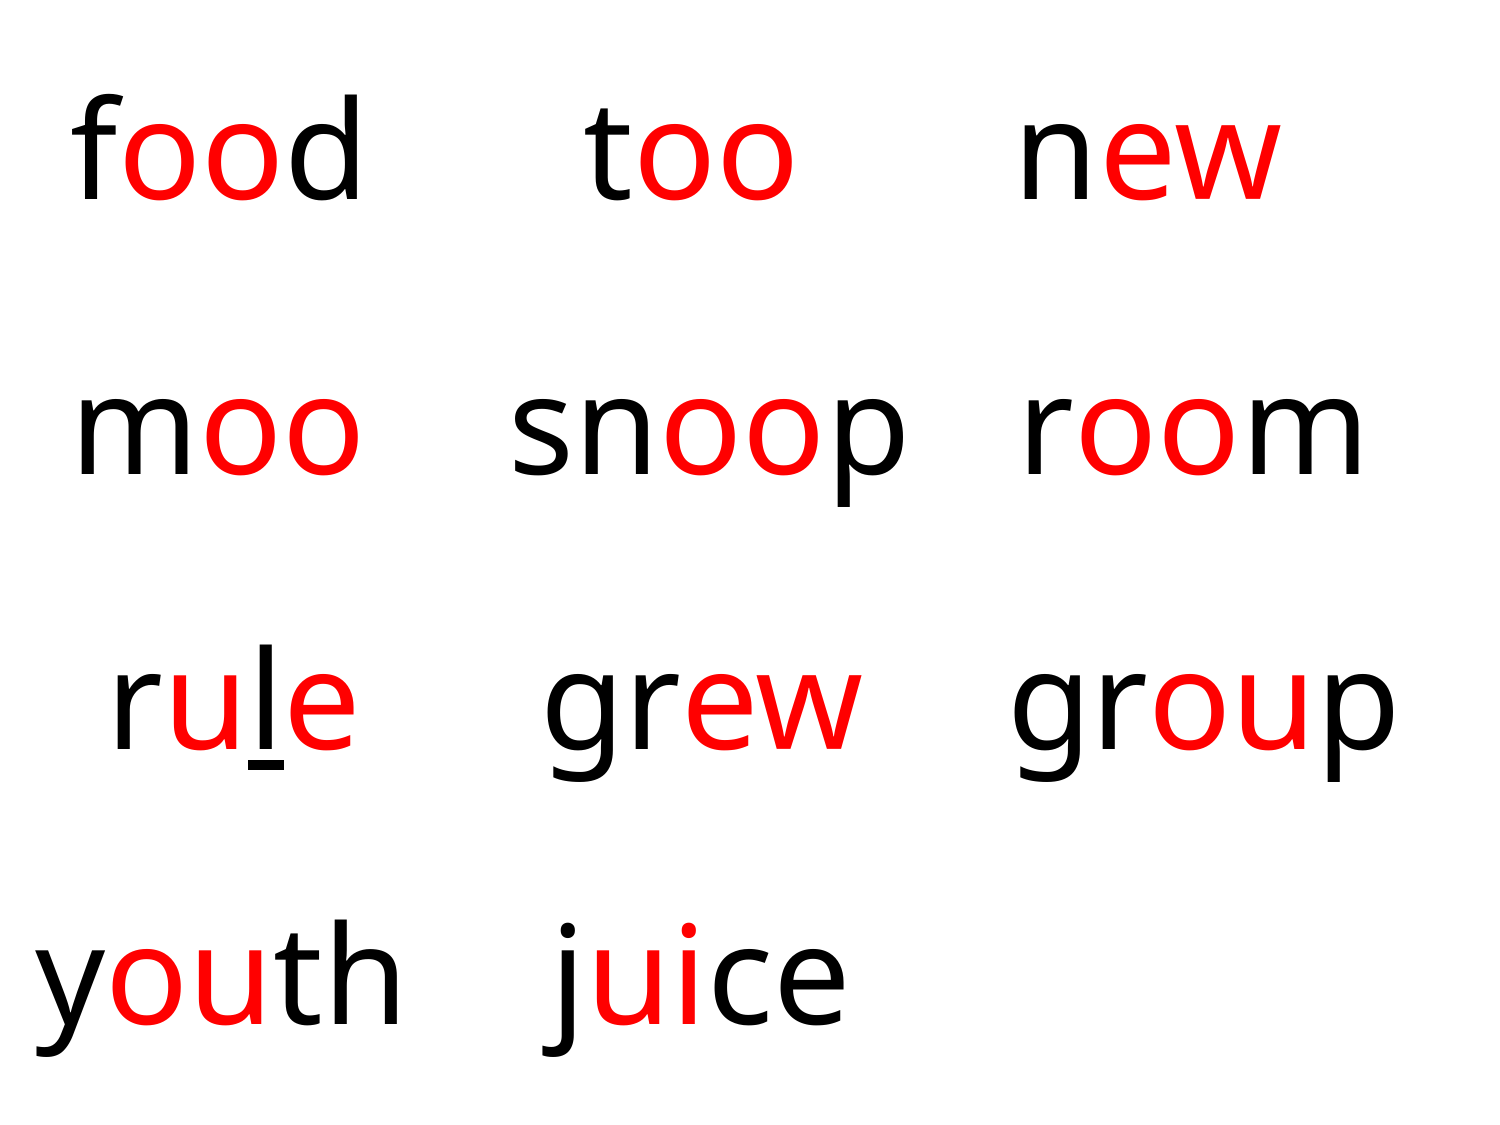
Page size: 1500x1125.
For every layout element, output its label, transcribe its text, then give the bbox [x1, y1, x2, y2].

text_box food too new moo snoop room rule grew group youth juice [20, 54, 1473, 1060]
